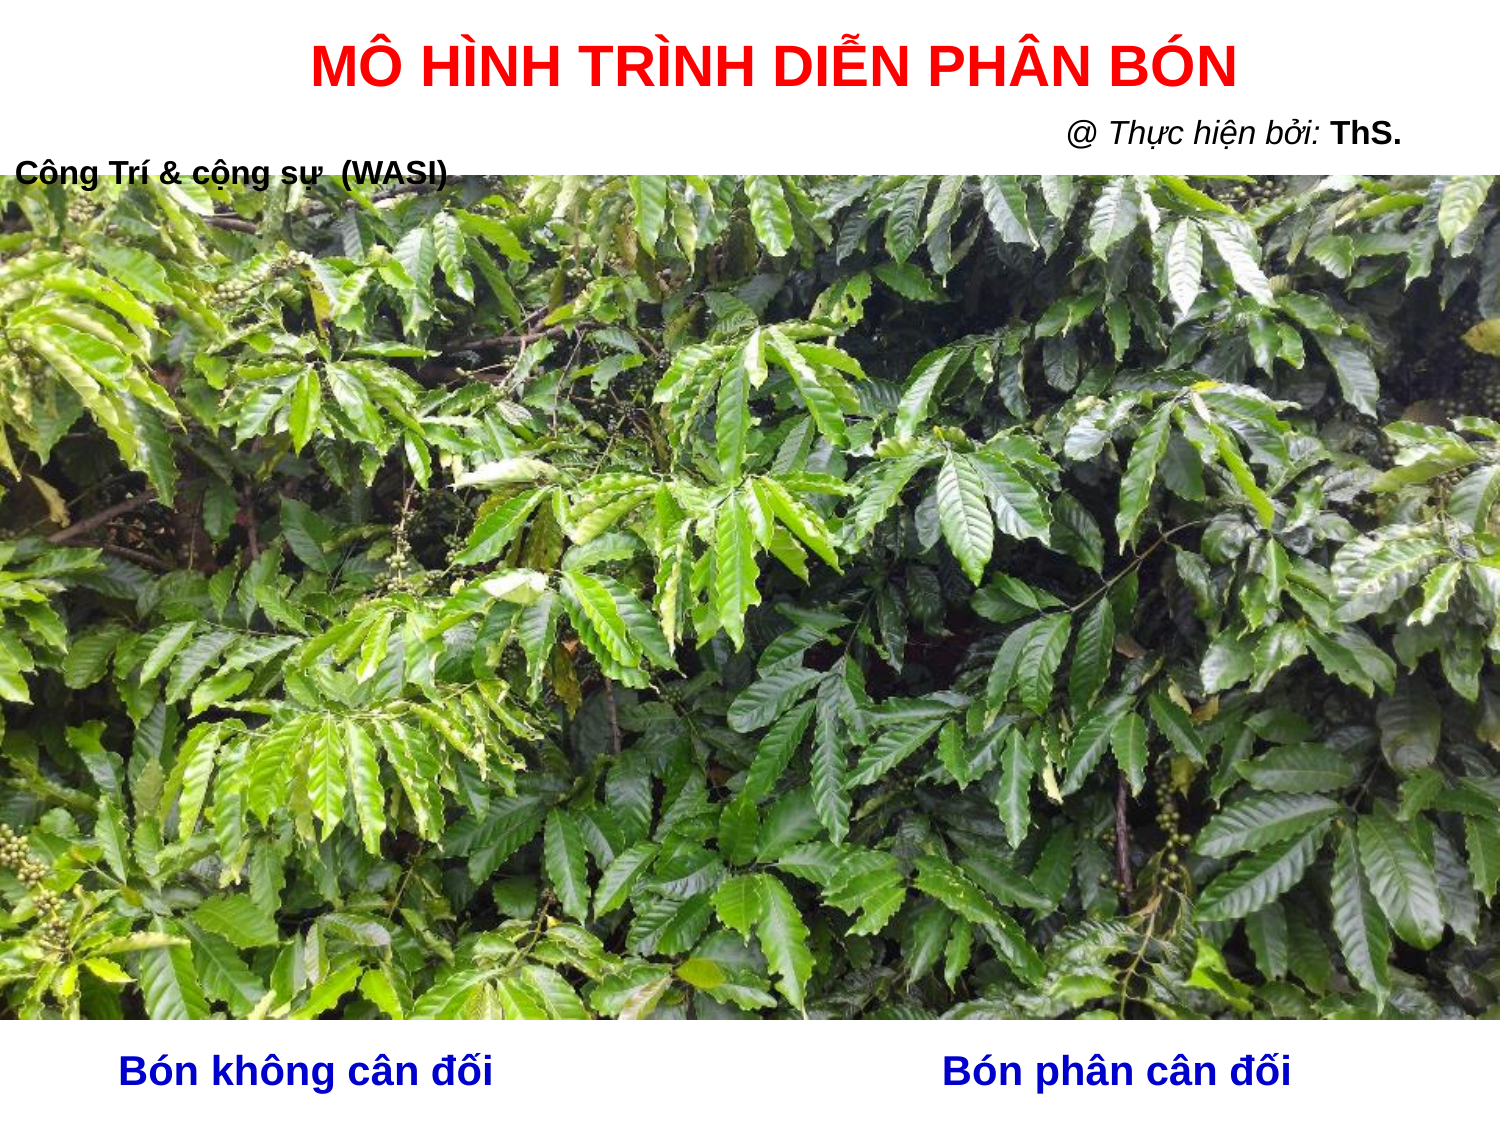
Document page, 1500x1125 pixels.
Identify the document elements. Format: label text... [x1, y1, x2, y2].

text_box MÔ HÌNH TRÌNH DIỄN PHÂN BÓN @ Thực hiện bởi: ThS. Công Trí & cộng sự (WASI) [0, 21, 1500, 175]
picture [0, 175, 1500, 1020]
text_box Bón không cân đối Bón phân cân đối [0, 1036, 1500, 1102]
